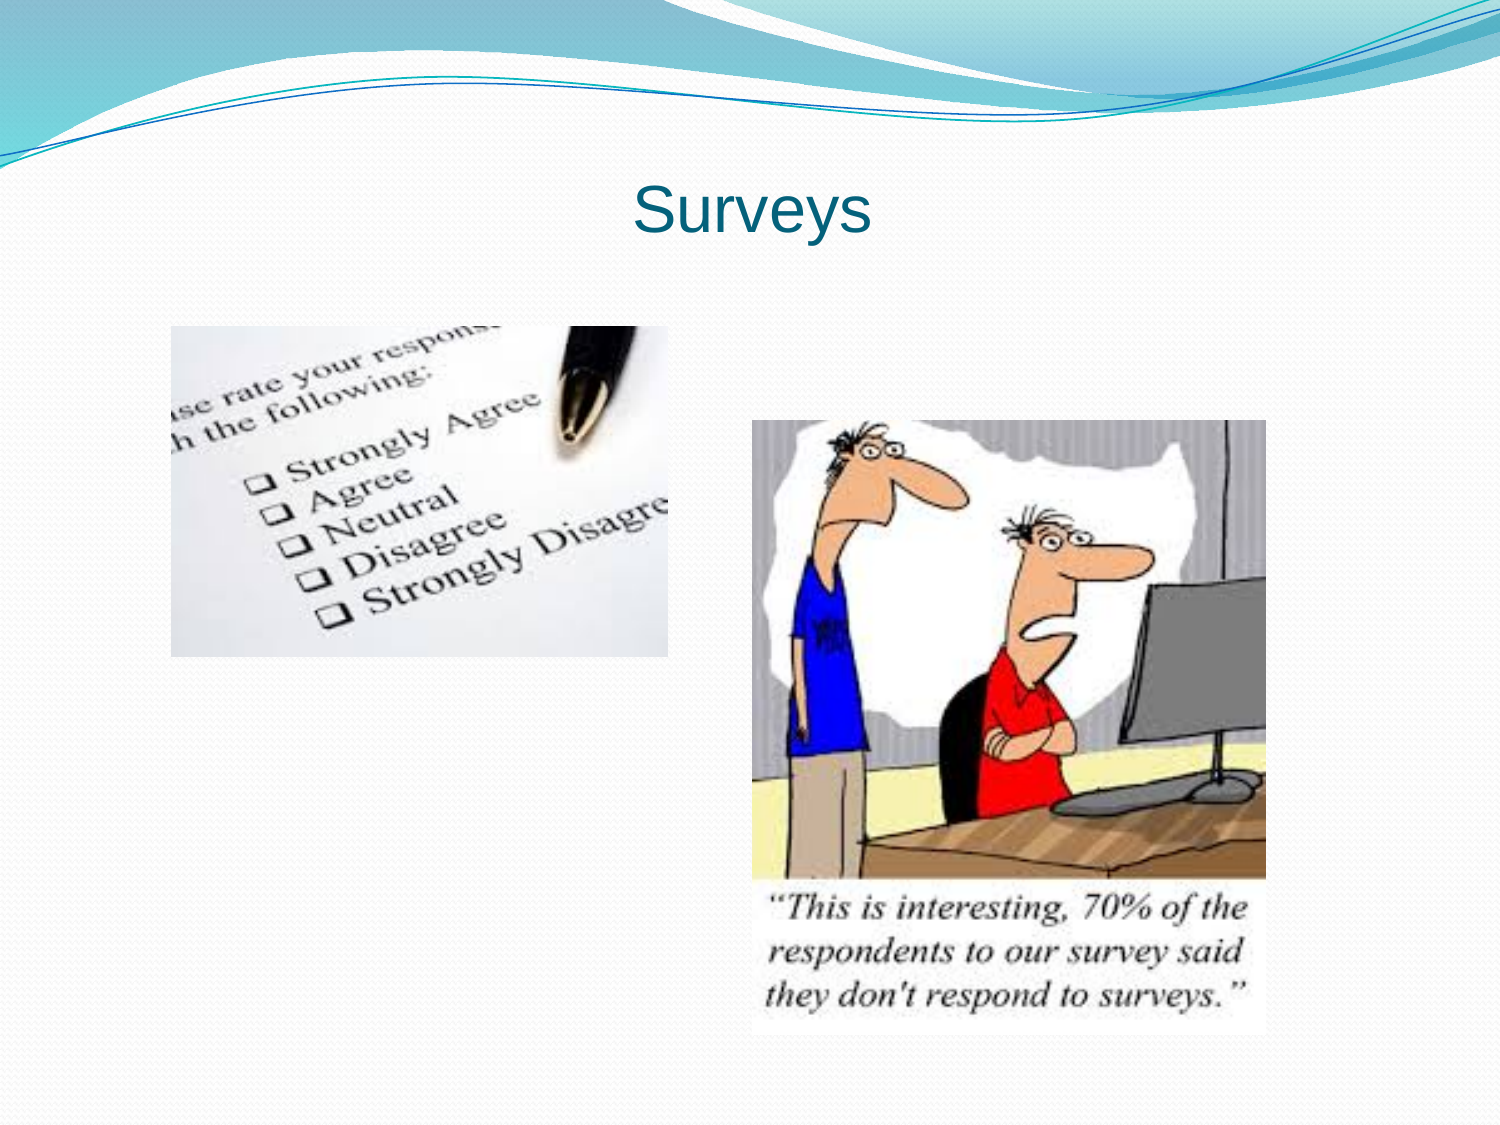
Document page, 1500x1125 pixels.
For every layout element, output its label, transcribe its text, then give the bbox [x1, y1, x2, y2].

picture [752, 420, 1266, 1035]
picture [170, 326, 668, 658]
title Surveys [611, 137, 895, 246]
